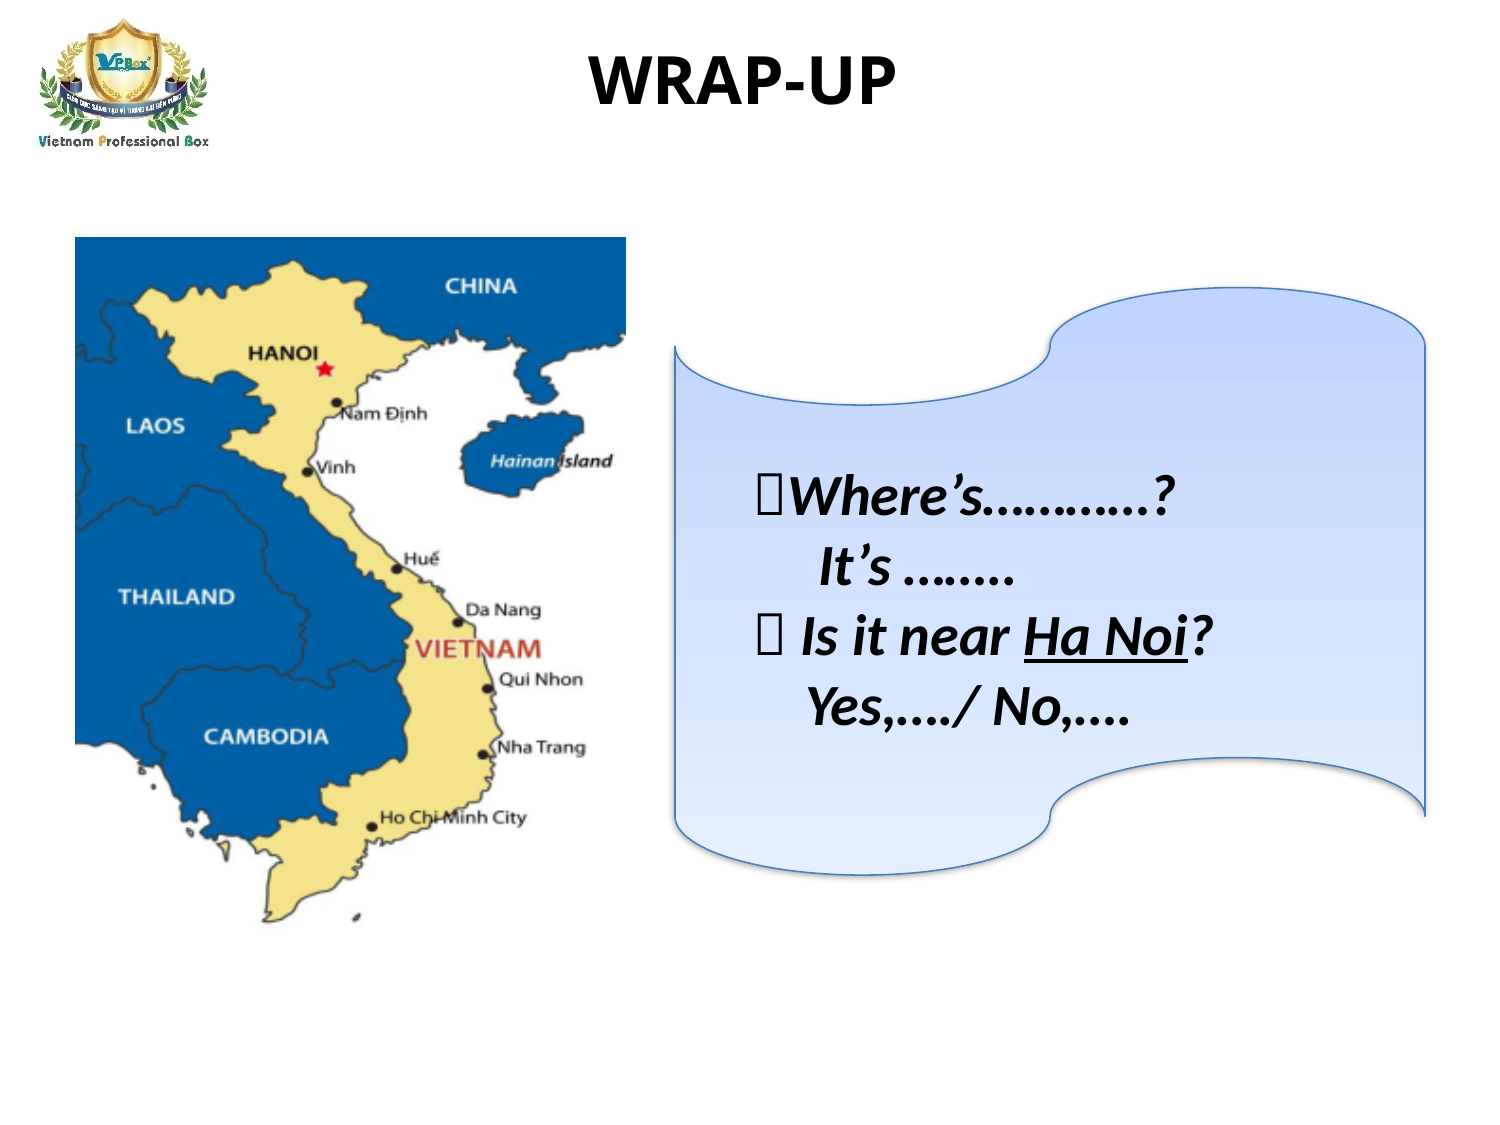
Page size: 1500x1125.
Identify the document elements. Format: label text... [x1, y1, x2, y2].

text_box [674, 286, 1426, 876]
text_box WRAP-UP [485, 15, 1003, 140]
picture [74, 237, 626, 938]
text_box Where’s…………? It’s ……..  Is it near Ha Noi? Yes,…./ No,…. [737, 449, 1363, 745]
picture [24, 12, 223, 152]
